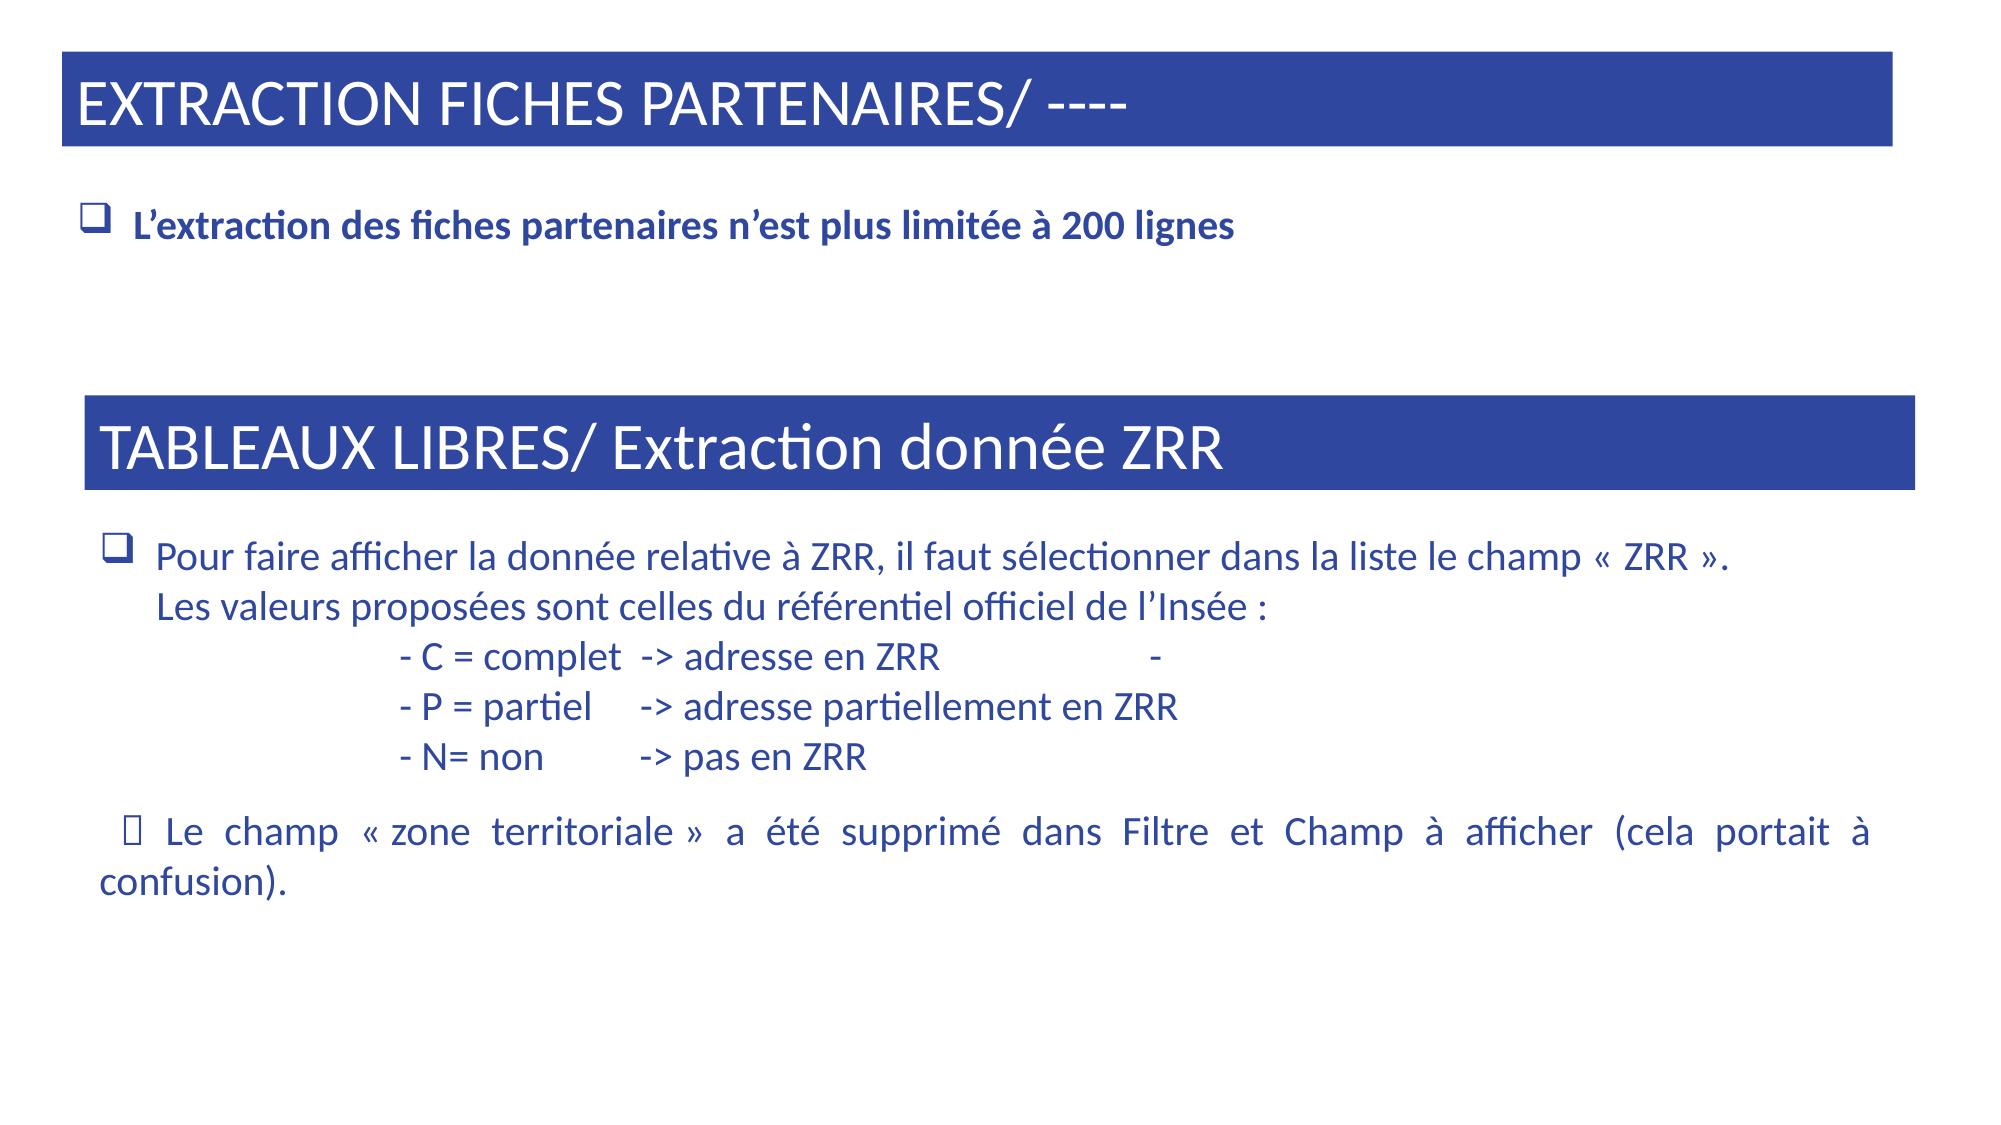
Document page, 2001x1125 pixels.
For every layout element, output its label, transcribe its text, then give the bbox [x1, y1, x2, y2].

text_box EXTRACTION FICHES PARTENAIRES/ ---- [62, 51, 1893, 147]
text_box L’extraction des fiches partenaires n’est plus limitée à 200 lignes [61, 184, 1865, 291]
text_box TABLEAUX LIBRES/ Extraction donnée ZRR [84, 395, 1916, 490]
text_box Pour faire afficher la donnée relative à ZRR, il faut sélectionner dans la liste le champ « ZRR ». Les valeurs proposées sont celles du référentiel officiel de l’Insée : - C = complet -> adresse en ZRR - - P = partiel -> adresse partiellement en ZRR - N= non -> pas en ZRR  Le champ « zone territoriale » a été supprimé dans Filtre et Champ à afficher (cela portait à confusion). [82, 515, 1890, 947]
